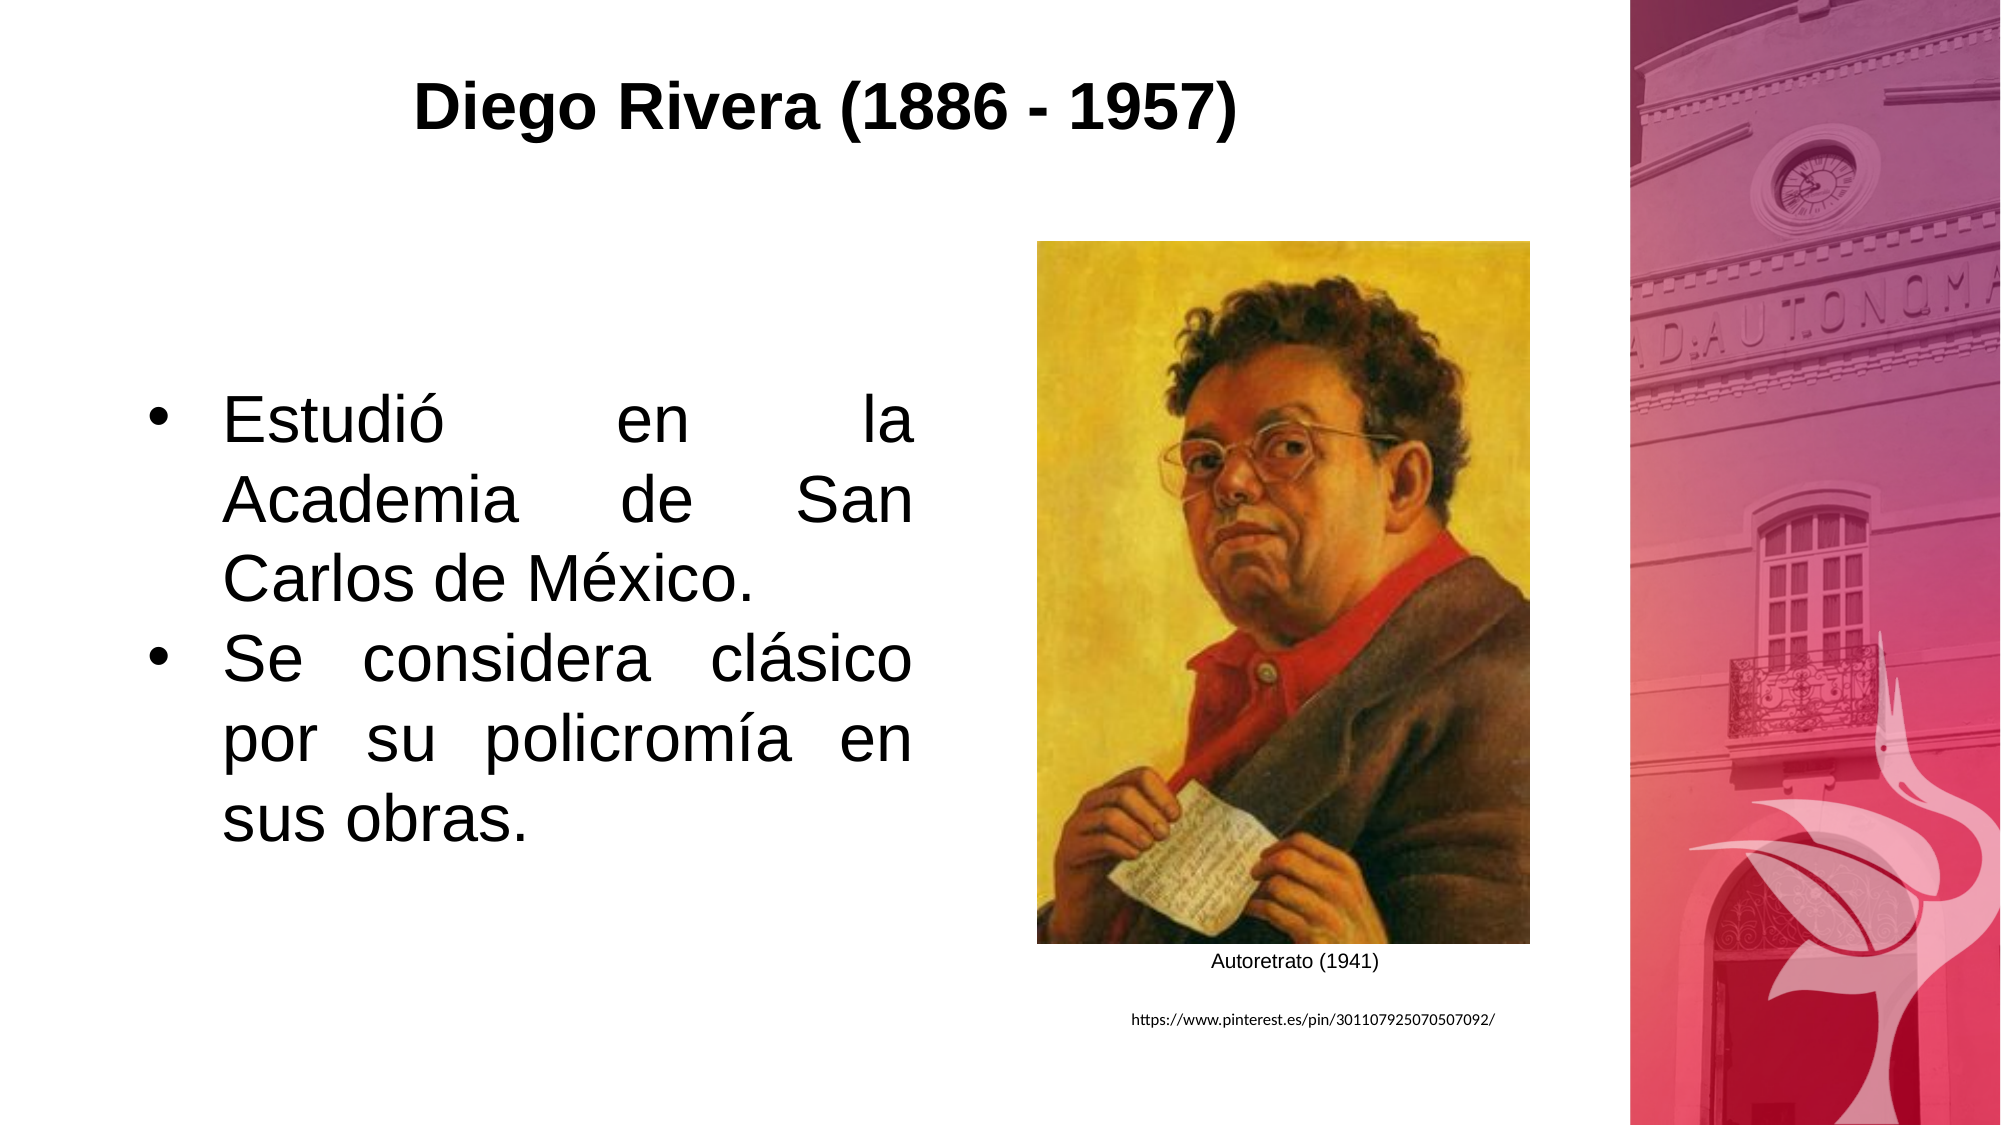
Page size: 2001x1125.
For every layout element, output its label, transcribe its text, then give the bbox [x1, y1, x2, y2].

picture [1037, 241, 1530, 944]
text_box https://www.pinterest.es/pin/301107925070507092/ [1116, 1001, 1530, 1037]
picture [1630, 0, 2001, 1125]
text_box Estudió en la Academia de San Carlos de México. Se considera clásico por su policromía en sus obras. [133, 367, 929, 943]
text_box Autoretrato (1941) [1196, 944, 1441, 1005]
text_box Diego Rivera (1886 - 1957) [38, 55, 1633, 151]
